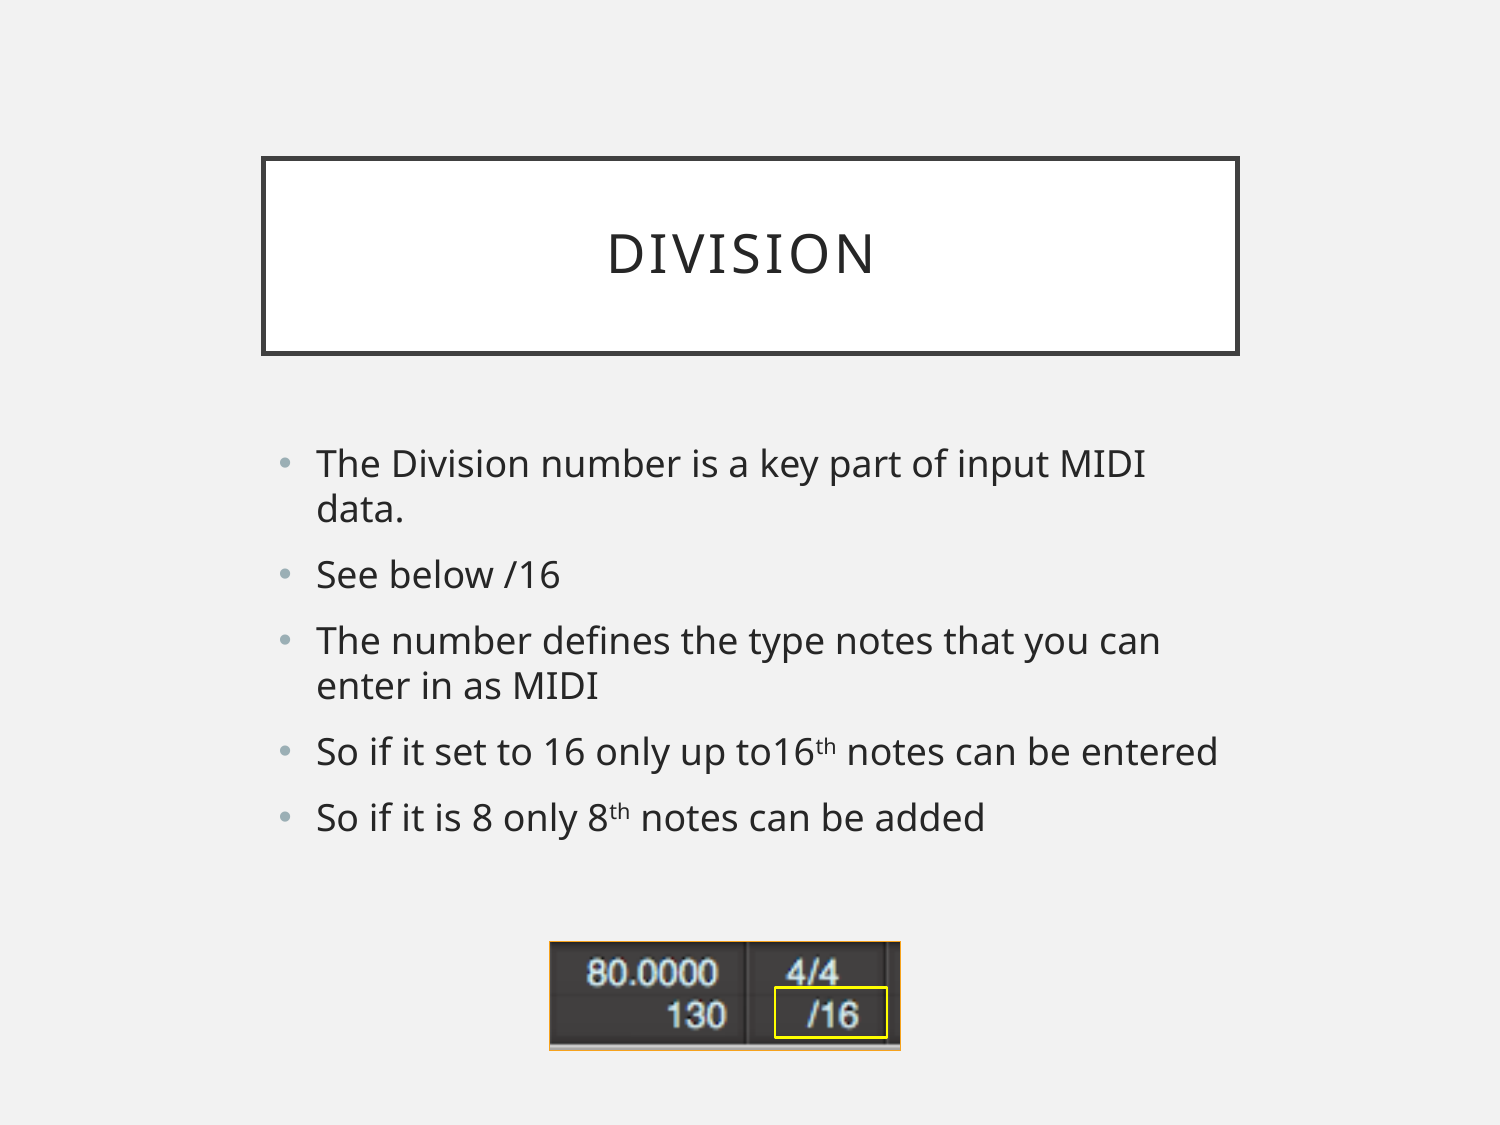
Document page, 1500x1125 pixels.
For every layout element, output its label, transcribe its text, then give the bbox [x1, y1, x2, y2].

picture [549, 941, 901, 1051]
list The Division number is a key part of input MIDI data. See below /16 The number defines the type notes that you can enter in as MIDI So if it set to 16 only up to16th notes can be entered So if it is 8 only 8th notes can be added [263, 432, 1238, 942]
title DIVISION [261, 156, 1240, 356]
